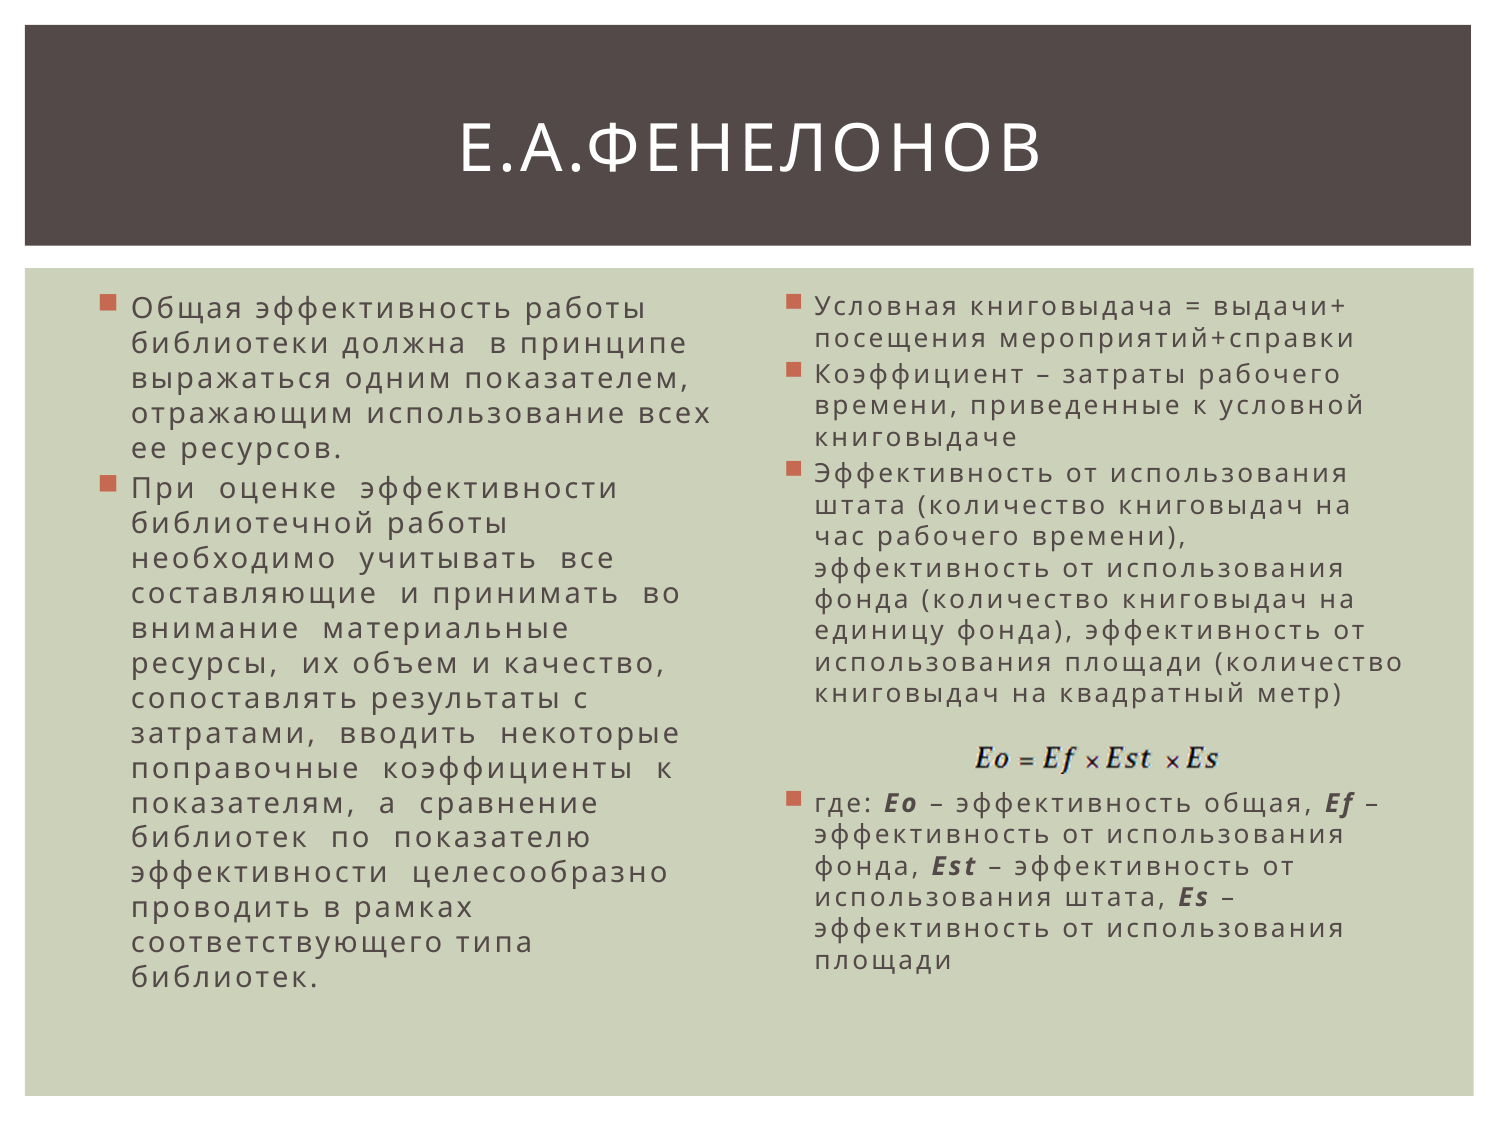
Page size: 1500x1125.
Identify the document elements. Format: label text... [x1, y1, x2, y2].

list Общая эффективность работы библиотеки должна в принципе выражаться одним показателем, отражающим использование всех ее ресурсов. При оценке эффективности библиотечной работы необходимо учитывать все составляющие и принимать во внимание материальные ресурсы, их объем и качество, сопоставлять результаты с затратами, вводить некоторые поправочные коэффициенты к показателям, а сравнение библиотек по показателю эффективности целесообразно проводить в рамках соответствующего типа библиотек. [75, 281, 738, 1005]
picture [974, 739, 1229, 775]
title Е.А.Фенелонов [62, 58, 1438, 232]
list Условная книговыдача = выдачи+ посещения мероприятий+справки Коэффициент – затраты рабочего времени, приведенные к условной книговыдаче Эффективность от использования штата (количество книговыдач на час рабочего времени), эффективность от использования фонда (количество книговыдач на единицу фонда), эффективность от использования площади (количество книговыдач на квадратный метр) где: Eo – эффективность общая, Ef – эффективность от использования фонда, Est – эффективность от использования штата, Es – эффективность от использования площади [762, 281, 1425, 1005]
